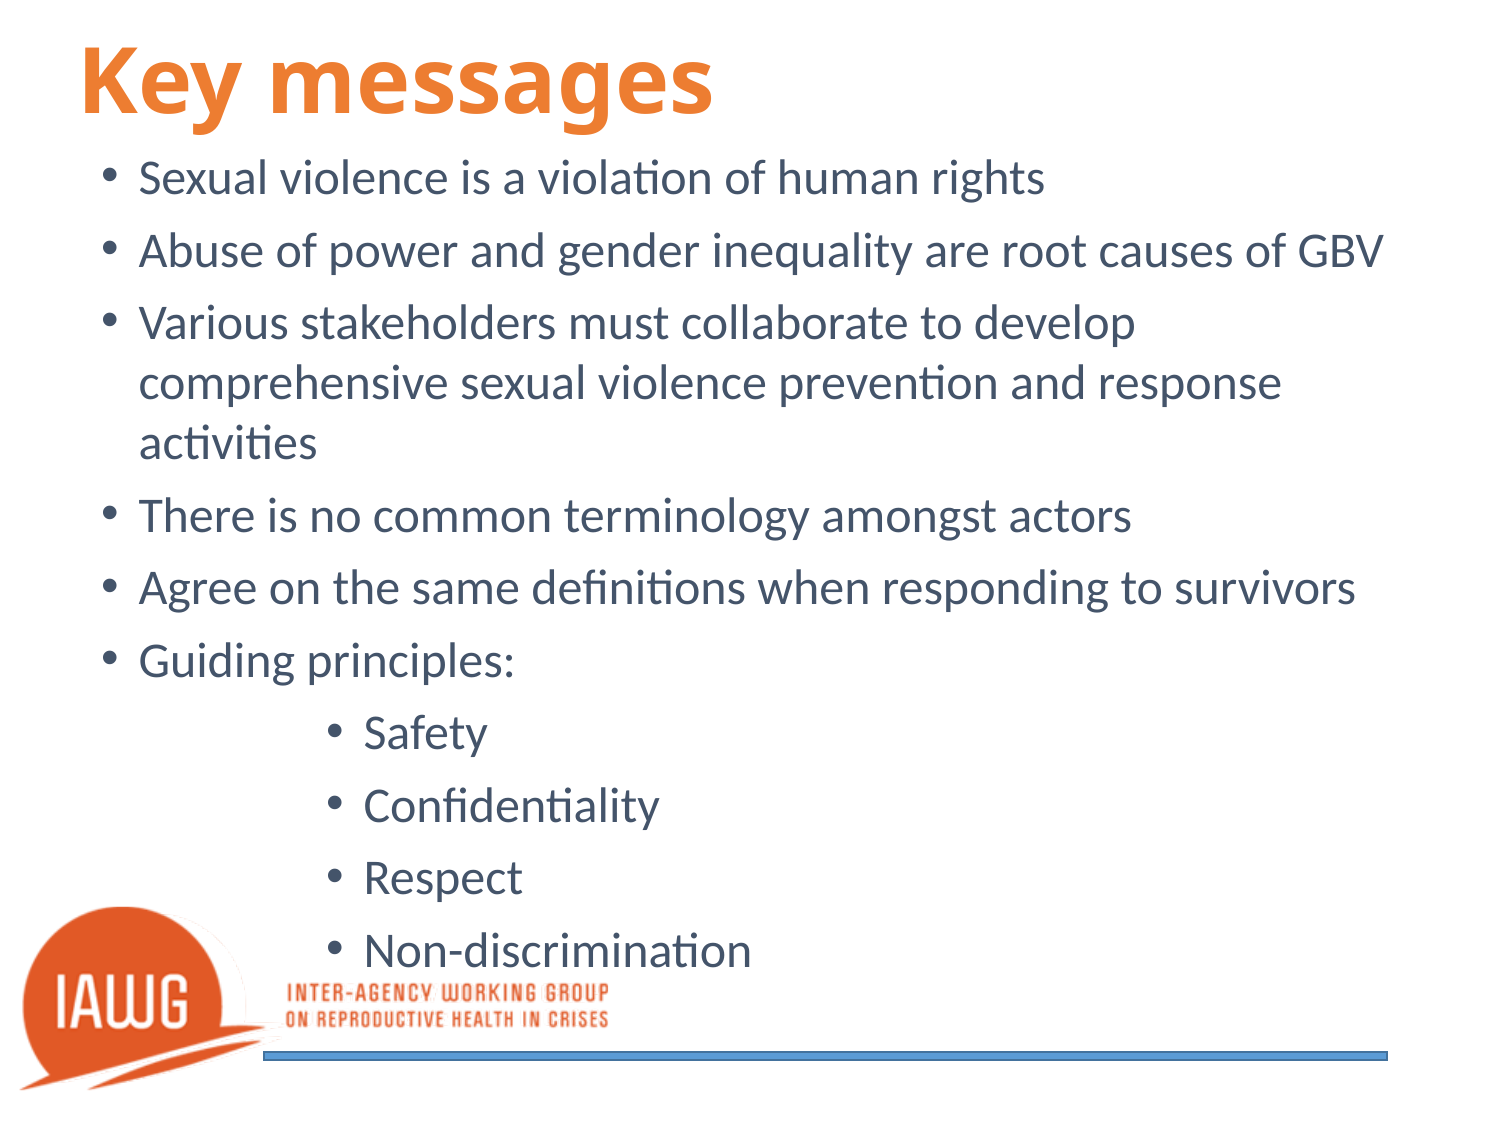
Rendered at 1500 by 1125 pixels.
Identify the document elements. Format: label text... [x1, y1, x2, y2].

list Sexual violence is a violation of human rights Abuse of power and gender inequality are root causes of GBV Various stakeholders must collaborate to develop comprehensive sexual violence prevention and response activities There is no common terminology amongst actors Agree on the same definitions when responding to survivors Guiding principles: Safety Confidentiality Respect Non-discrimination [86, 137, 1436, 980]
title Key messages [62, 30, 1436, 138]
picture [18, 862, 613, 1117]
